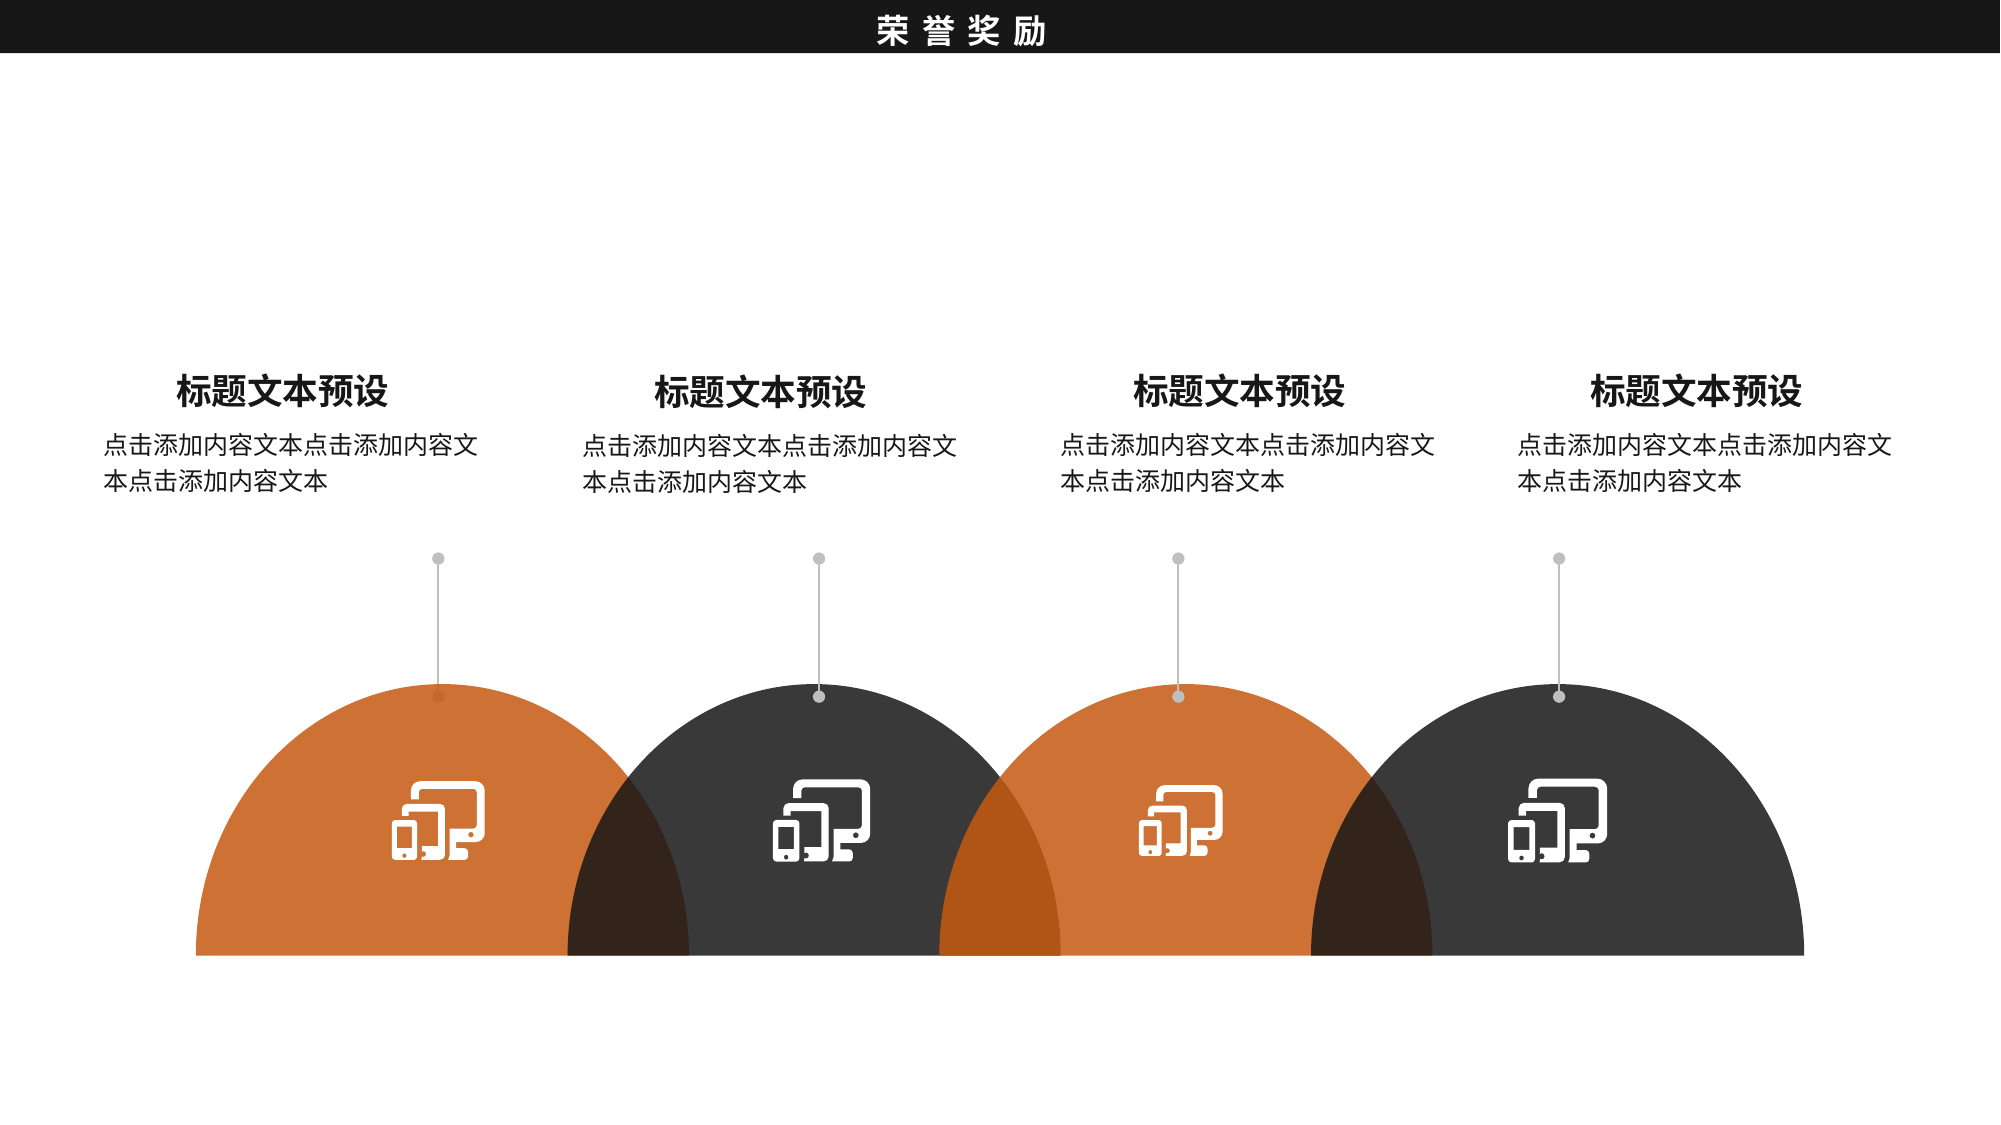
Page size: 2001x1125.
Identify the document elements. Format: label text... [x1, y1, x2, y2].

text_box 点击添加内容文本点击添加内容文本点击添加内容文本 [1046, 416, 1463, 508]
text_box 标题文本预设 [161, 361, 522, 419]
text_box [1227, 0, 2000, 54]
text_box 标题文本预设 [1575, 361, 1936, 419]
text_box 标题文本预设 [1118, 361, 1479, 419]
text_box 点击添加内容文本点击添加内容文本点击添加内容文本 [567, 416, 984, 509]
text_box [195, 558, 1805, 956]
text_box 点击添加内容文本点击添加内容文本点击添加内容文本 [88, 416, 505, 508]
text_box 点击添加内容文本点击添加内容文本点击添加内容文本 [1502, 416, 1919, 508]
text_box 标题文本预设 [639, 362, 1001, 420]
text_box 荣誉奖励 [861, 0, 1227, 58]
text_box [0, 0, 861, 54]
